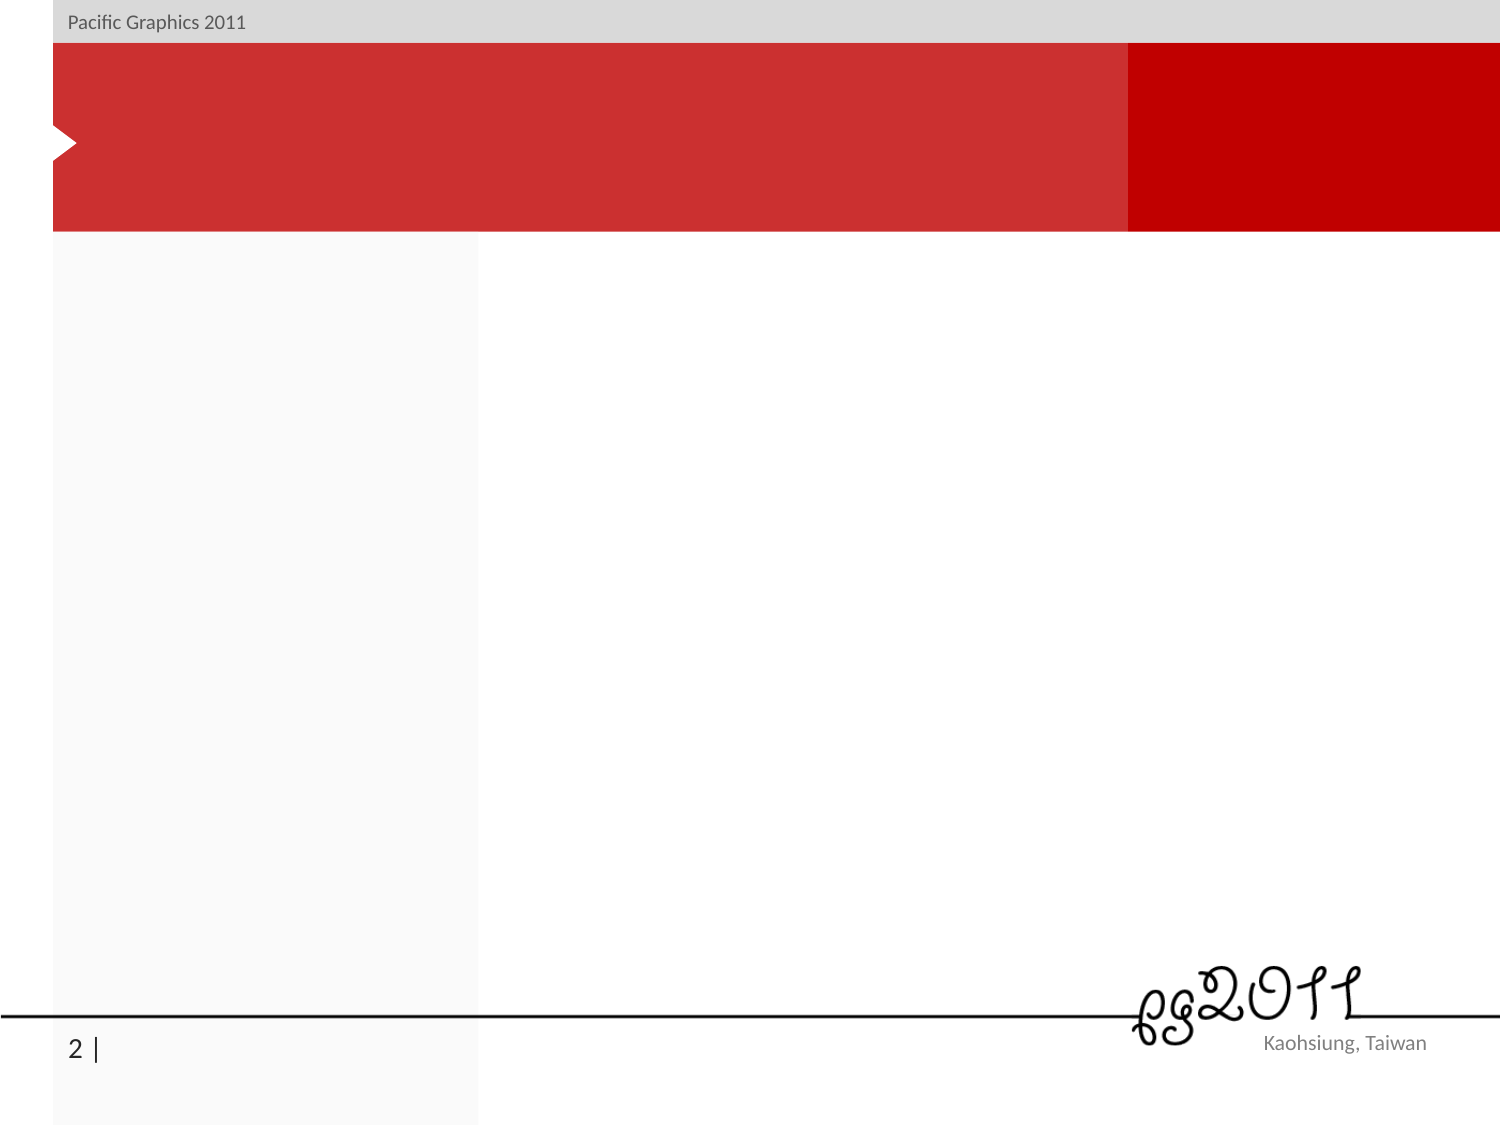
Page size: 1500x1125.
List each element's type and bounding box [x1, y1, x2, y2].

picture [0, 940, 1500, 1064]
